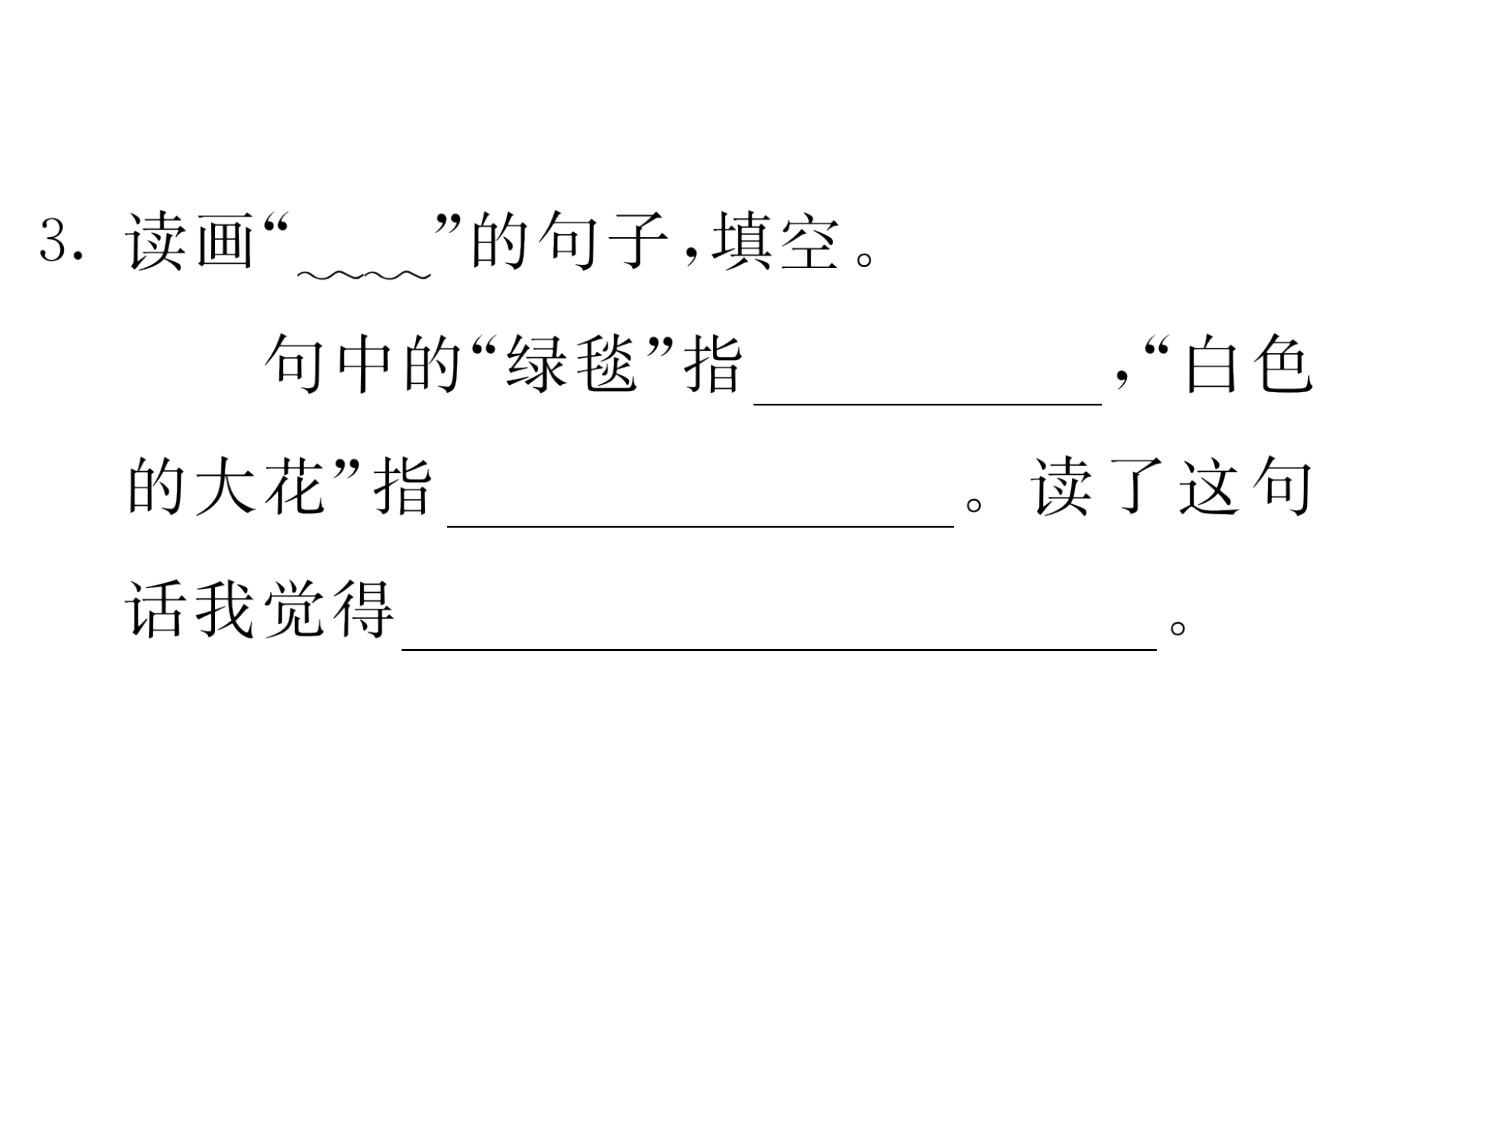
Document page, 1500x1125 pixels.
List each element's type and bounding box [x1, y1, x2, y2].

picture [35, 177, 1453, 679]
